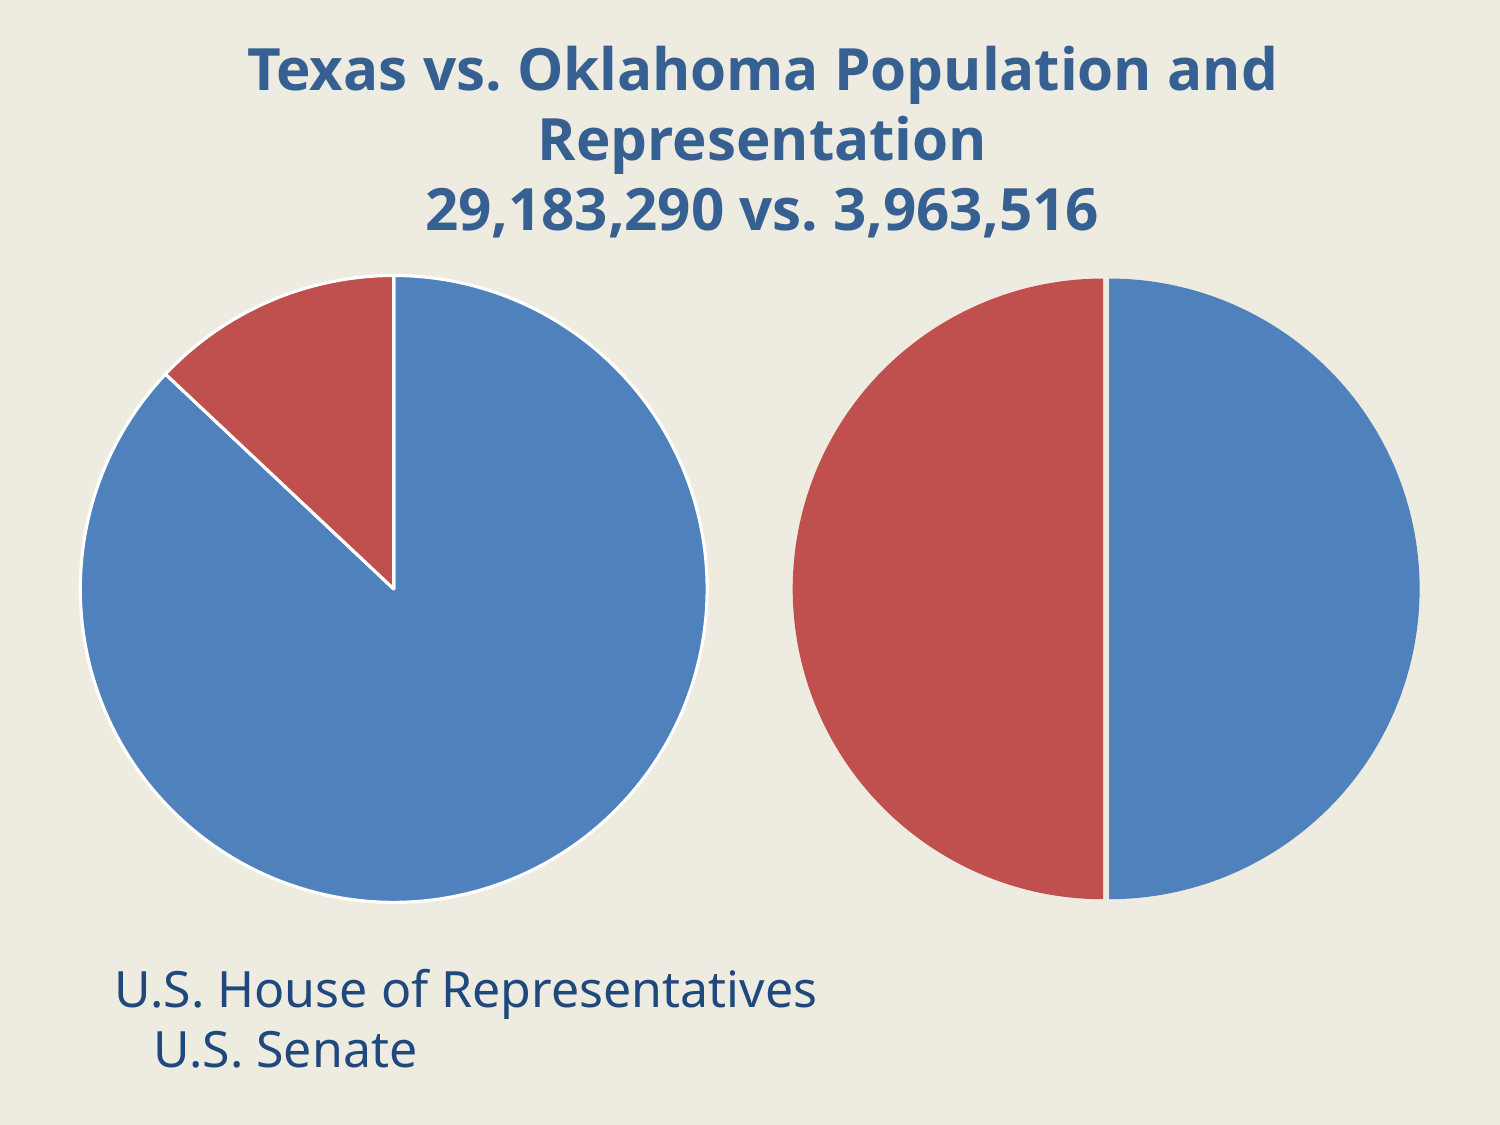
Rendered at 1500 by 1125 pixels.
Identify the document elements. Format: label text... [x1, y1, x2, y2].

chart [749, 262, 1463, 916]
chart [49, 262, 738, 916]
text_box Texas vs. Oklahoma Population and Representation 29,183,290 vs. 3,963,516 [137, 24, 1388, 250]
text_box U.S. House of Representatives U.S. Senate [99, 949, 1425, 1085]
